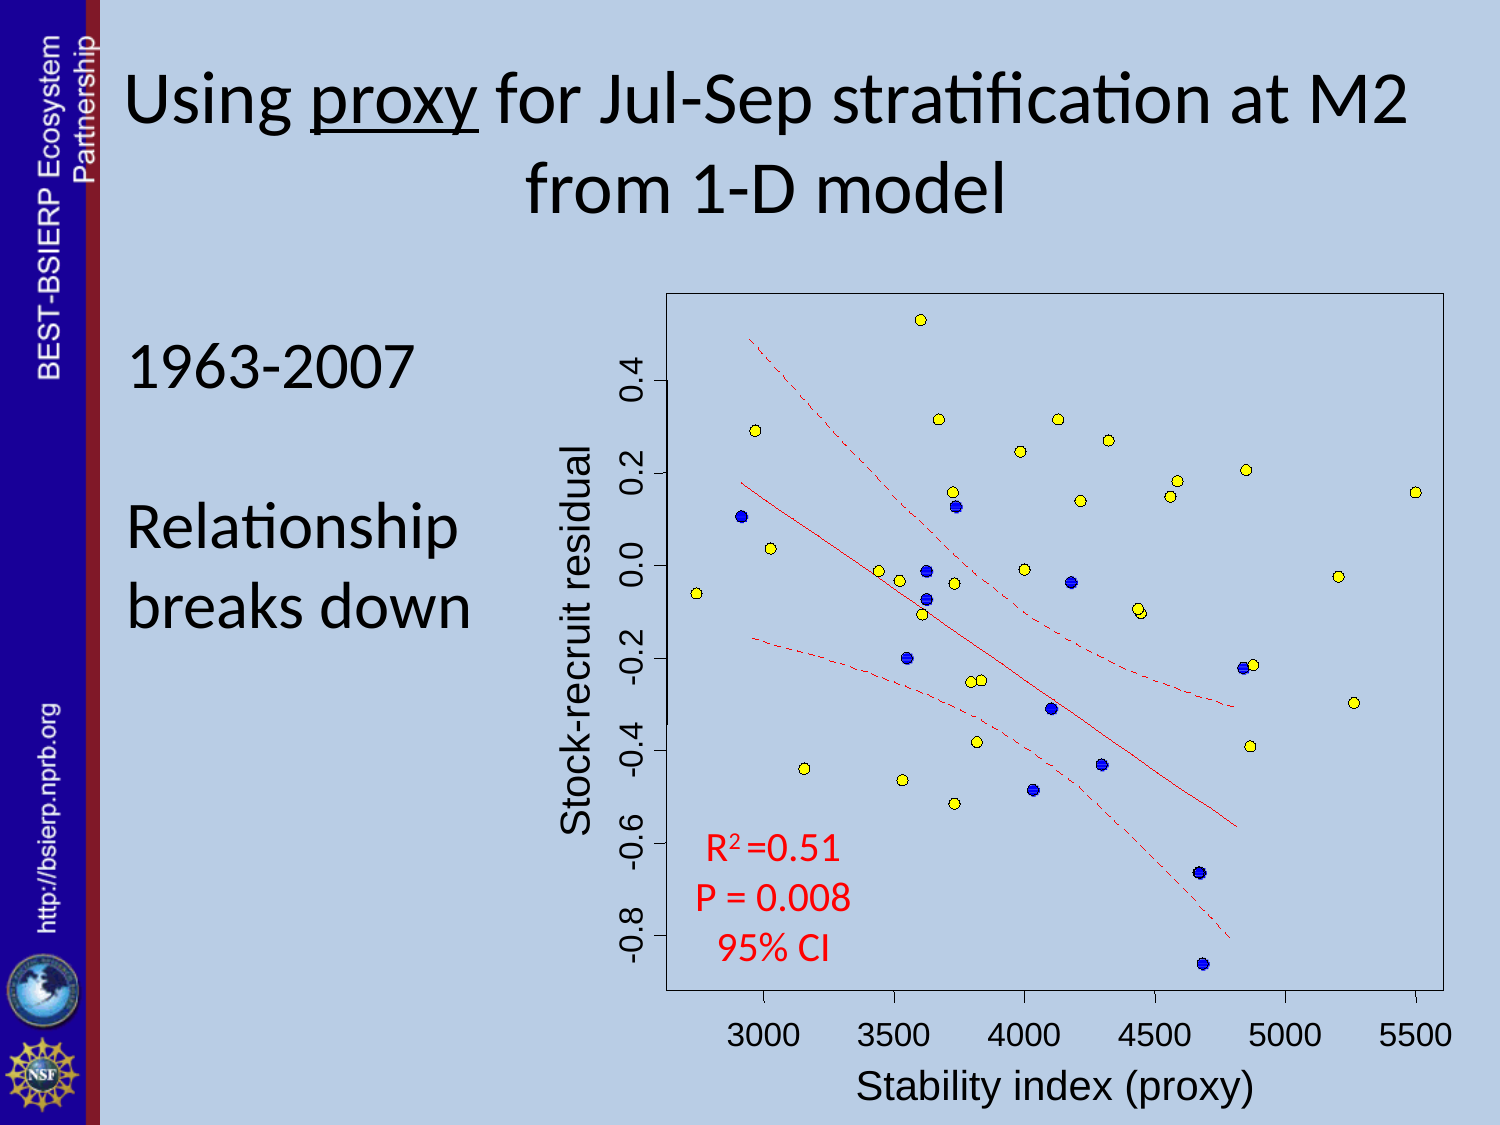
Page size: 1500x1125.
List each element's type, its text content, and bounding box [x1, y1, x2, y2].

text_box 0.4 [609, 357, 650, 404]
text_box -0.6 [609, 814, 650, 872]
text_box Stock-recruit residual [547, 444, 598, 838]
text_box 0.2 [609, 449, 650, 496]
text_box 3500 [856, 1012, 932, 1053]
text_box 1963-2007 Relationship breaks down [111, 314, 488, 649]
picture [0, 0, 100, 1125]
text_box [666, 293, 1444, 991]
text_box -0.8 [609, 906, 650, 965]
title Using proxy for Jul-Sep stratification at M2 from 1-D model [108, 45, 1425, 233]
text_box Stability index (proxy) [855, 1059, 1256, 1110]
text_box 0.0 [609, 541, 650, 589]
text_box -0.4 [609, 721, 650, 779]
text_box 5500 [1378, 1012, 1453, 1053]
text_box -0.2 [609, 629, 650, 687]
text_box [735, 506, 1250, 970]
text_box 3000 [726, 1012, 801, 1053]
text_box 4000 [987, 1012, 1062, 1053]
text_box 5000 [1248, 1012, 1323, 1053]
text_box 4500 [1117, 1012, 1193, 1053]
text_box R2 =0.51 P = 0.008 95% CI [680, 812, 735, 978]
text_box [690, 314, 1422, 810]
